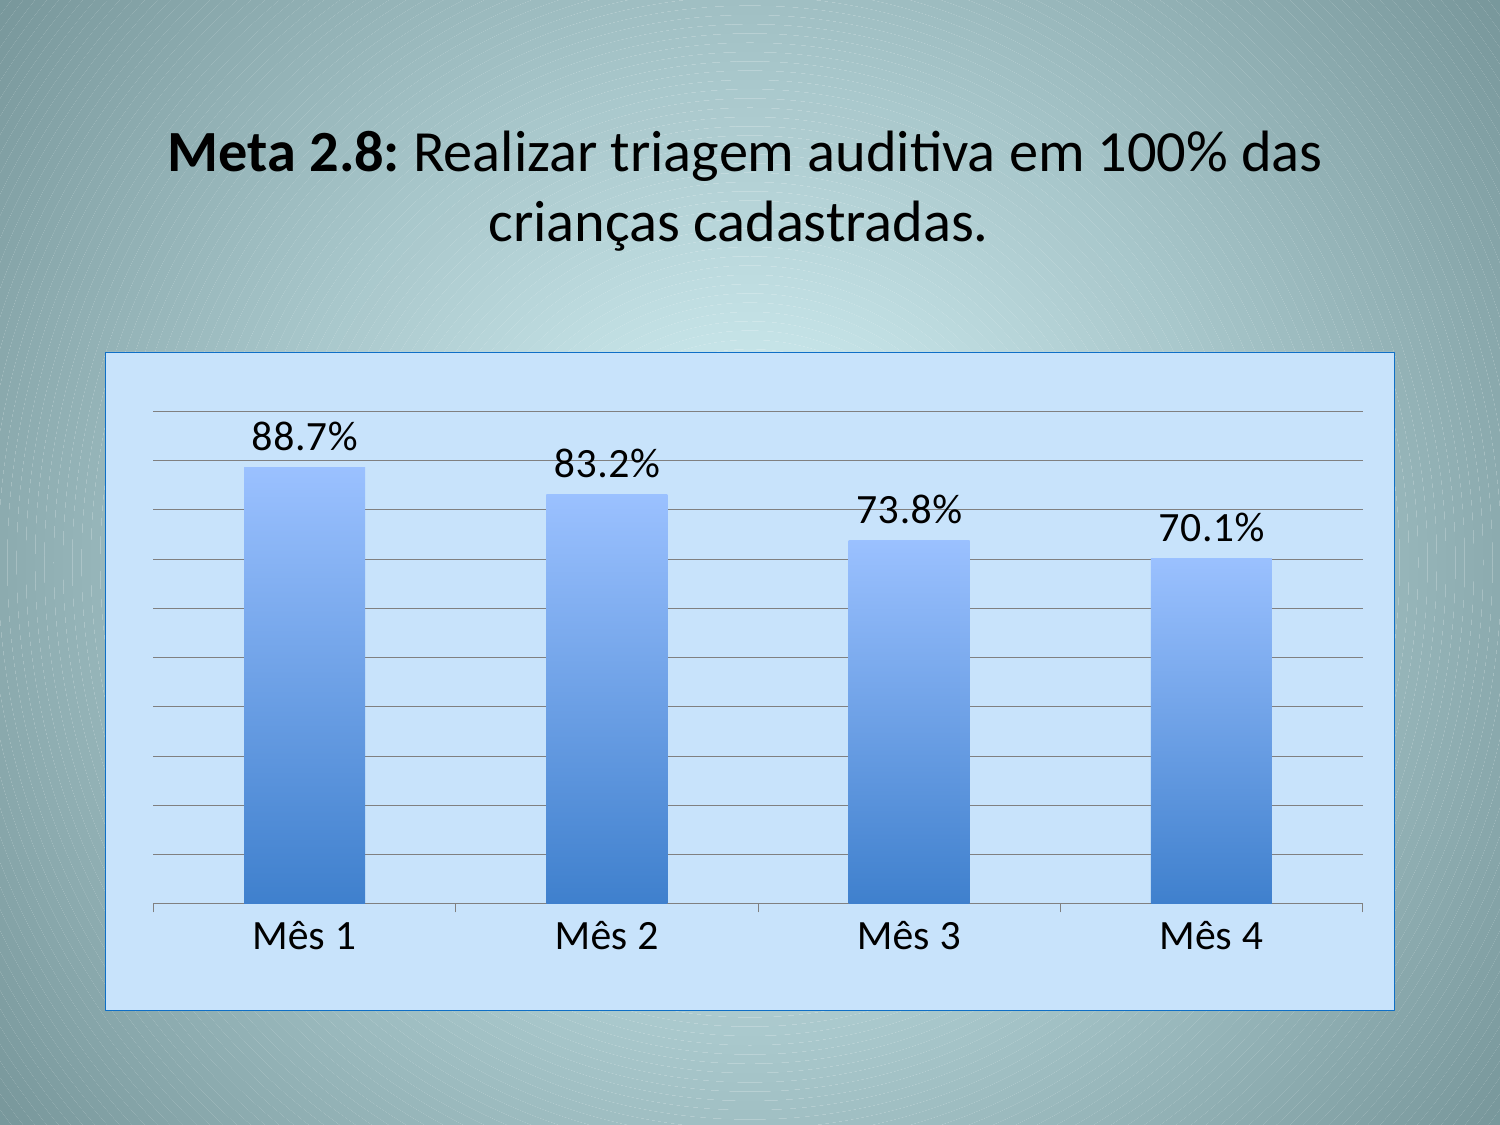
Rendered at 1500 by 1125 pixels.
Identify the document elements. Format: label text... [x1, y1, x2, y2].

chart [105, 351, 1395, 1012]
list Meta 2.8: Realizar triagem auditiva em 100% das crianças cadastradas. [70, 105, 1421, 1067]
